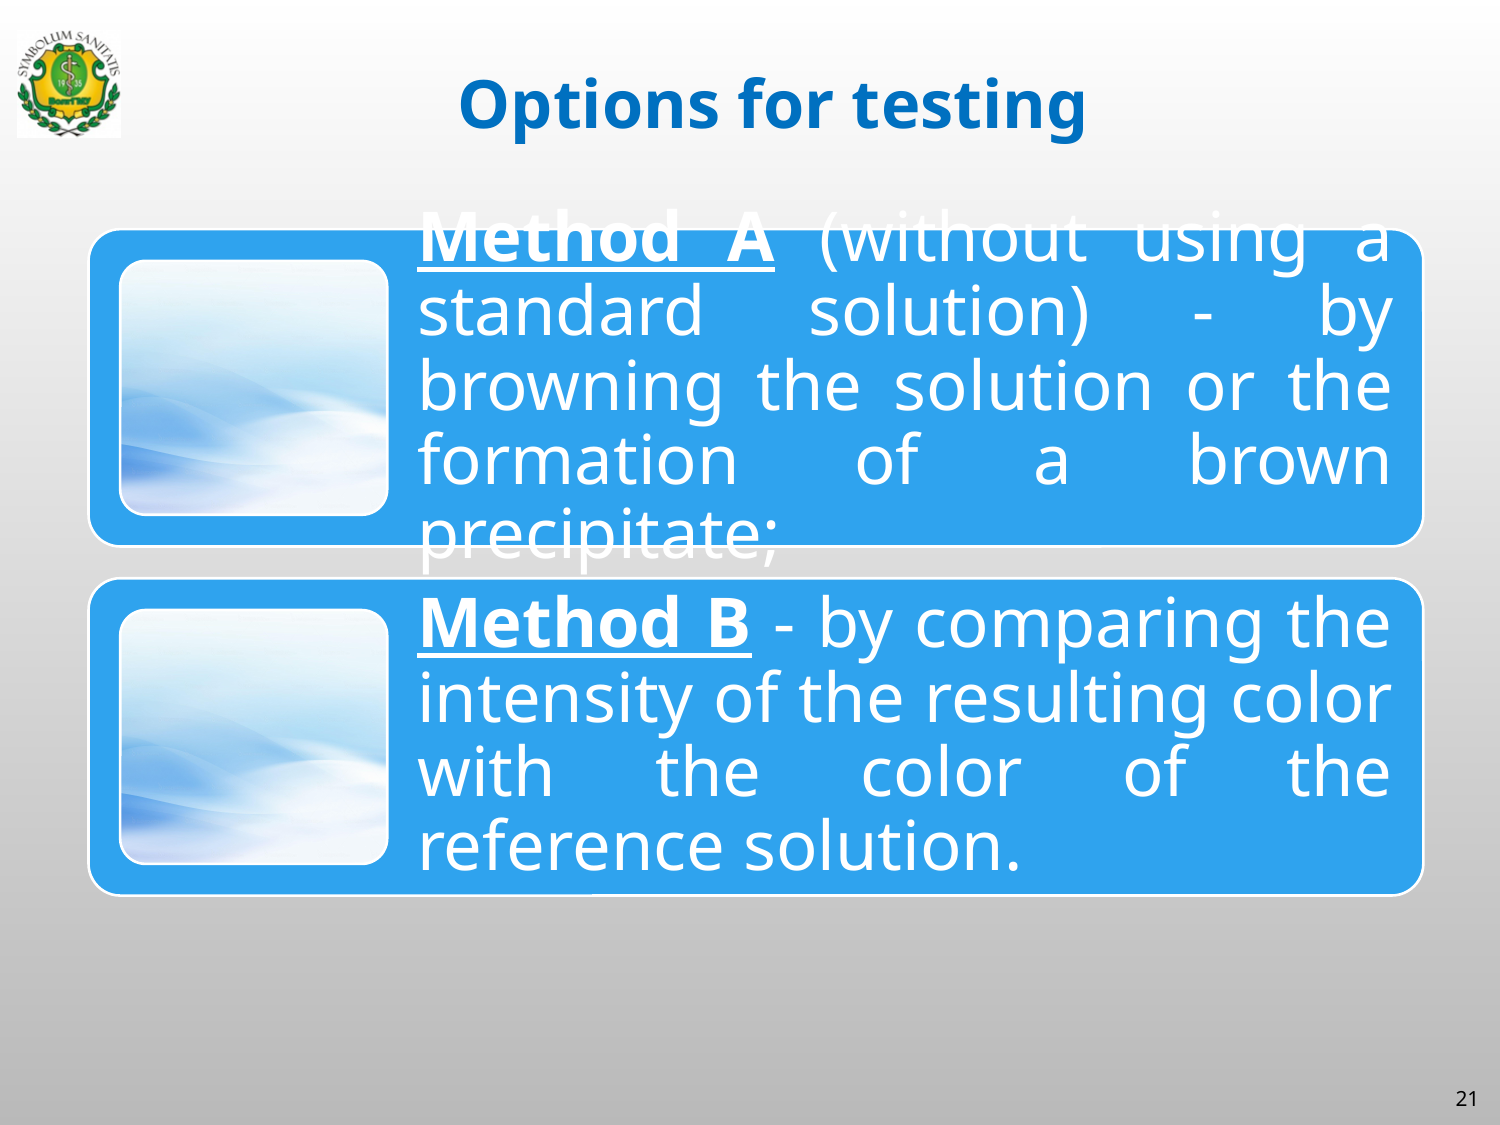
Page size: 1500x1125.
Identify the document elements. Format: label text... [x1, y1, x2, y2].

picture [17, 30, 121, 139]
slide_number 21 [1400, 1069, 1495, 1125]
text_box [88, 228, 1424, 897]
text_box Options for testing [159, 54, 1388, 150]
